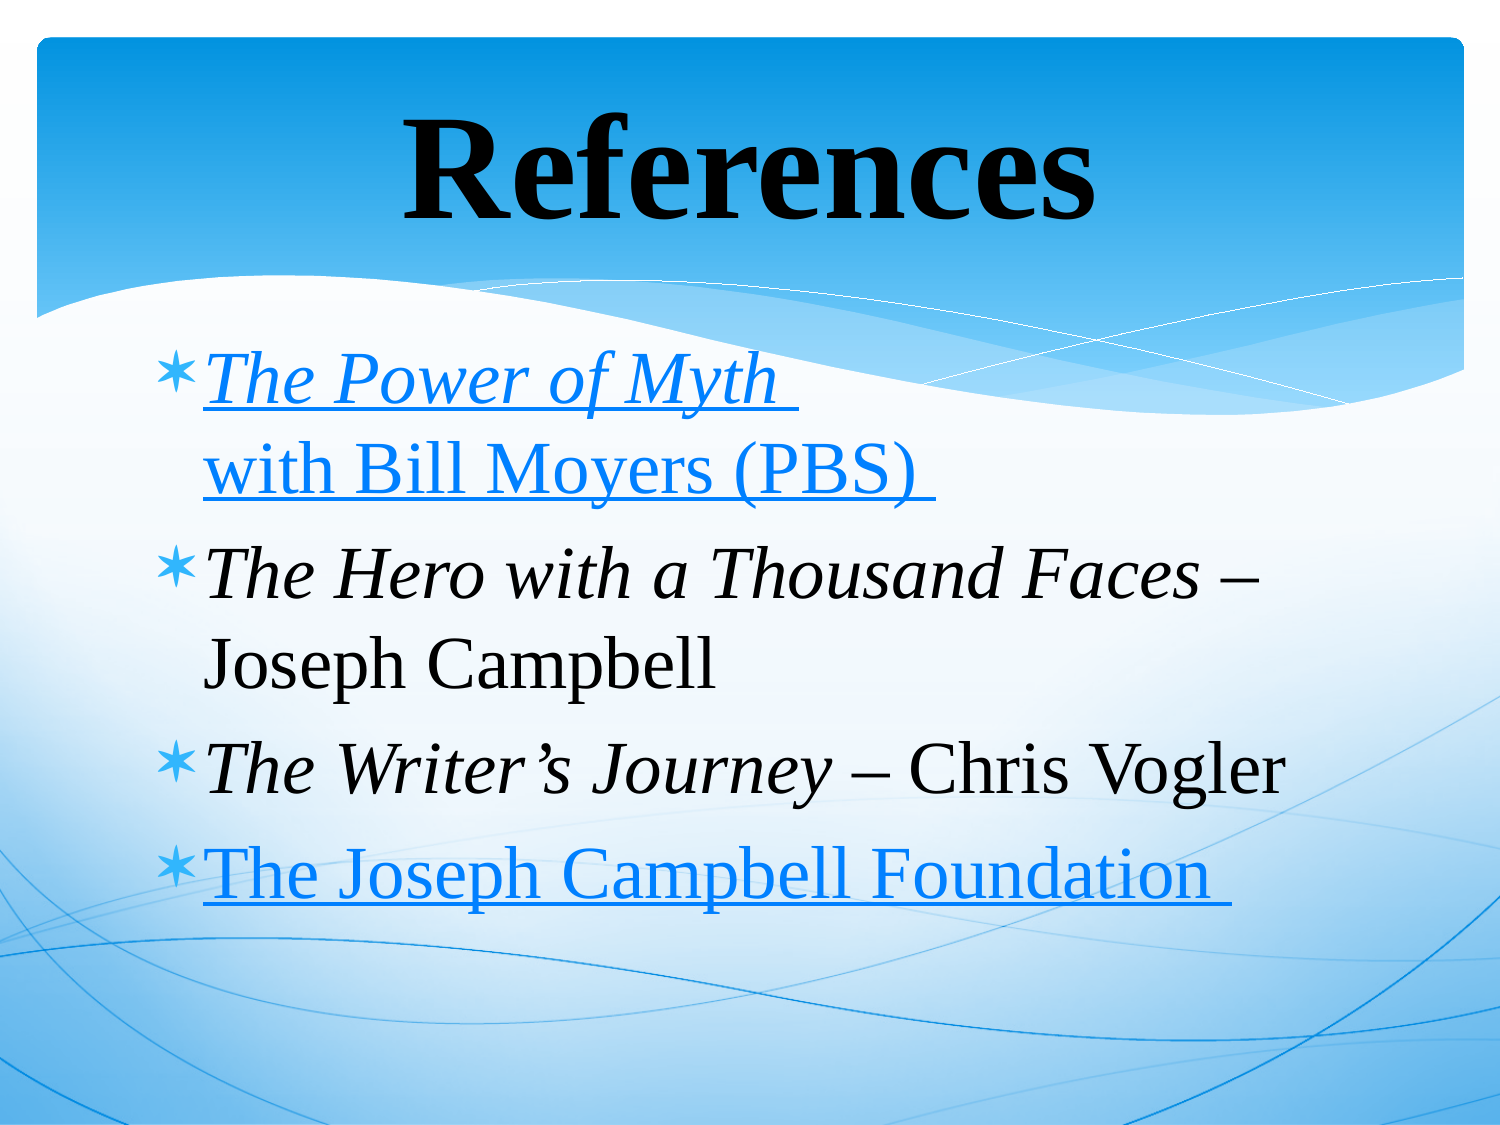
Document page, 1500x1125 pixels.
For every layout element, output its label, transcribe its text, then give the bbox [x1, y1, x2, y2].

title References [75, 55, 1425, 261]
list The Power of Myth with Bill Moyers (PBS) The Hero with a Thousand Faces – Joseph Campbell The Writer’s Journey – Chris Vogler The Joseph Campbell Foundation [143, 320, 1359, 1005]
